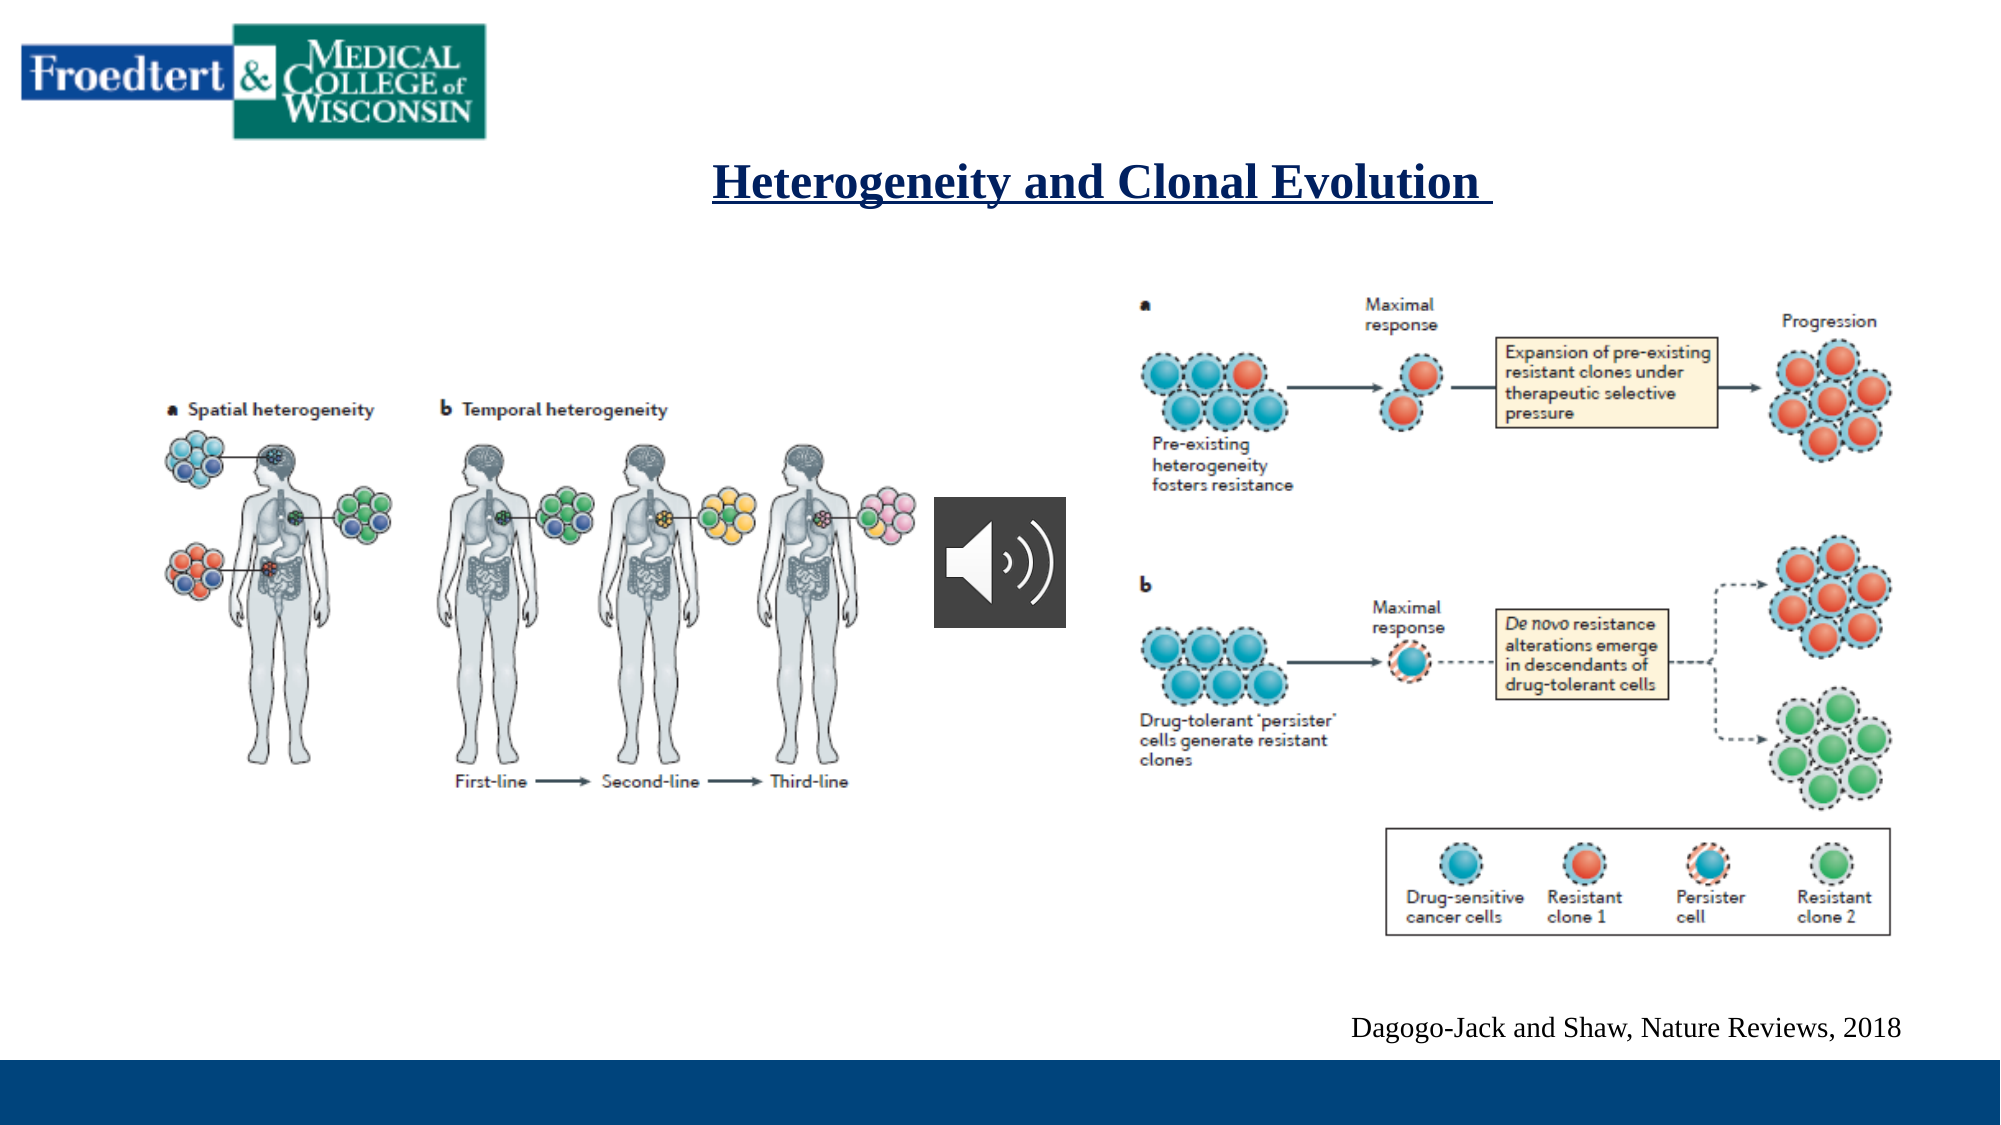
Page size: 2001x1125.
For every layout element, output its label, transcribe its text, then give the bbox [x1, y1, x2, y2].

text_box Heterogeneity and Clonal Evolution [697, 140, 1508, 216]
text_box [0, 1059, 2000, 1125]
picture [933, 495, 1067, 630]
picture [140, 383, 924, 800]
picture [4, 4, 511, 151]
picture [1109, 275, 1900, 944]
text_box Dagogo-Jack and Shaw, Nature Reviews, 2018 [1336, 1001, 1918, 1052]
